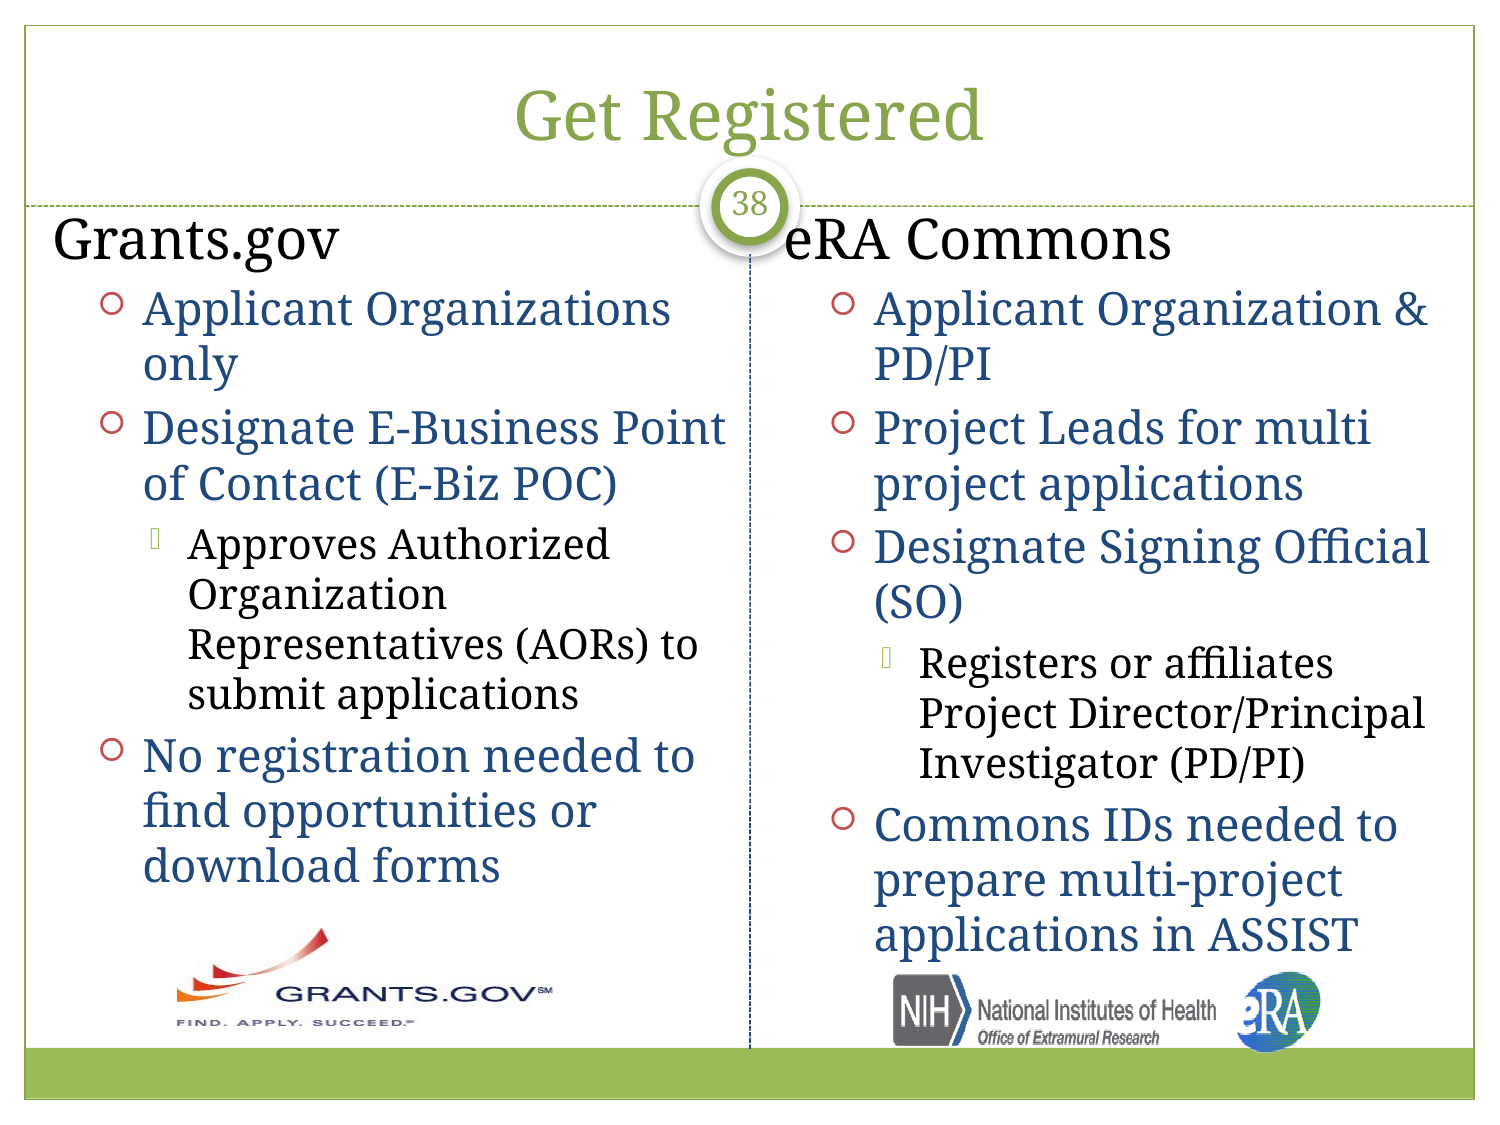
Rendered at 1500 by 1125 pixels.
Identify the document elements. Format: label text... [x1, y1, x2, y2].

picture [883, 963, 1338, 1059]
slide_number 38 [712, 168, 788, 241]
list Grants.gov Applicant Organizations only Designate E-Business Point of Contact (E-Biz POC) Approves Authorized Organization Representatives (AORs) to submit applications No registration needed to find opportunities or download forms [37, 195, 751, 965]
title Get Registered [49, 37, 1450, 162]
list eRA Commons Applicant Organization & PD/PI Project Leads for multi project applications Designate Signing Official (SO) Registers or affiliates Project Director/Principal Investigator (PD/PI) Commons IDs needed to prepare multi-project applications in ASSIST [768, 195, 1453, 965]
picture [177, 928, 553, 1026]
